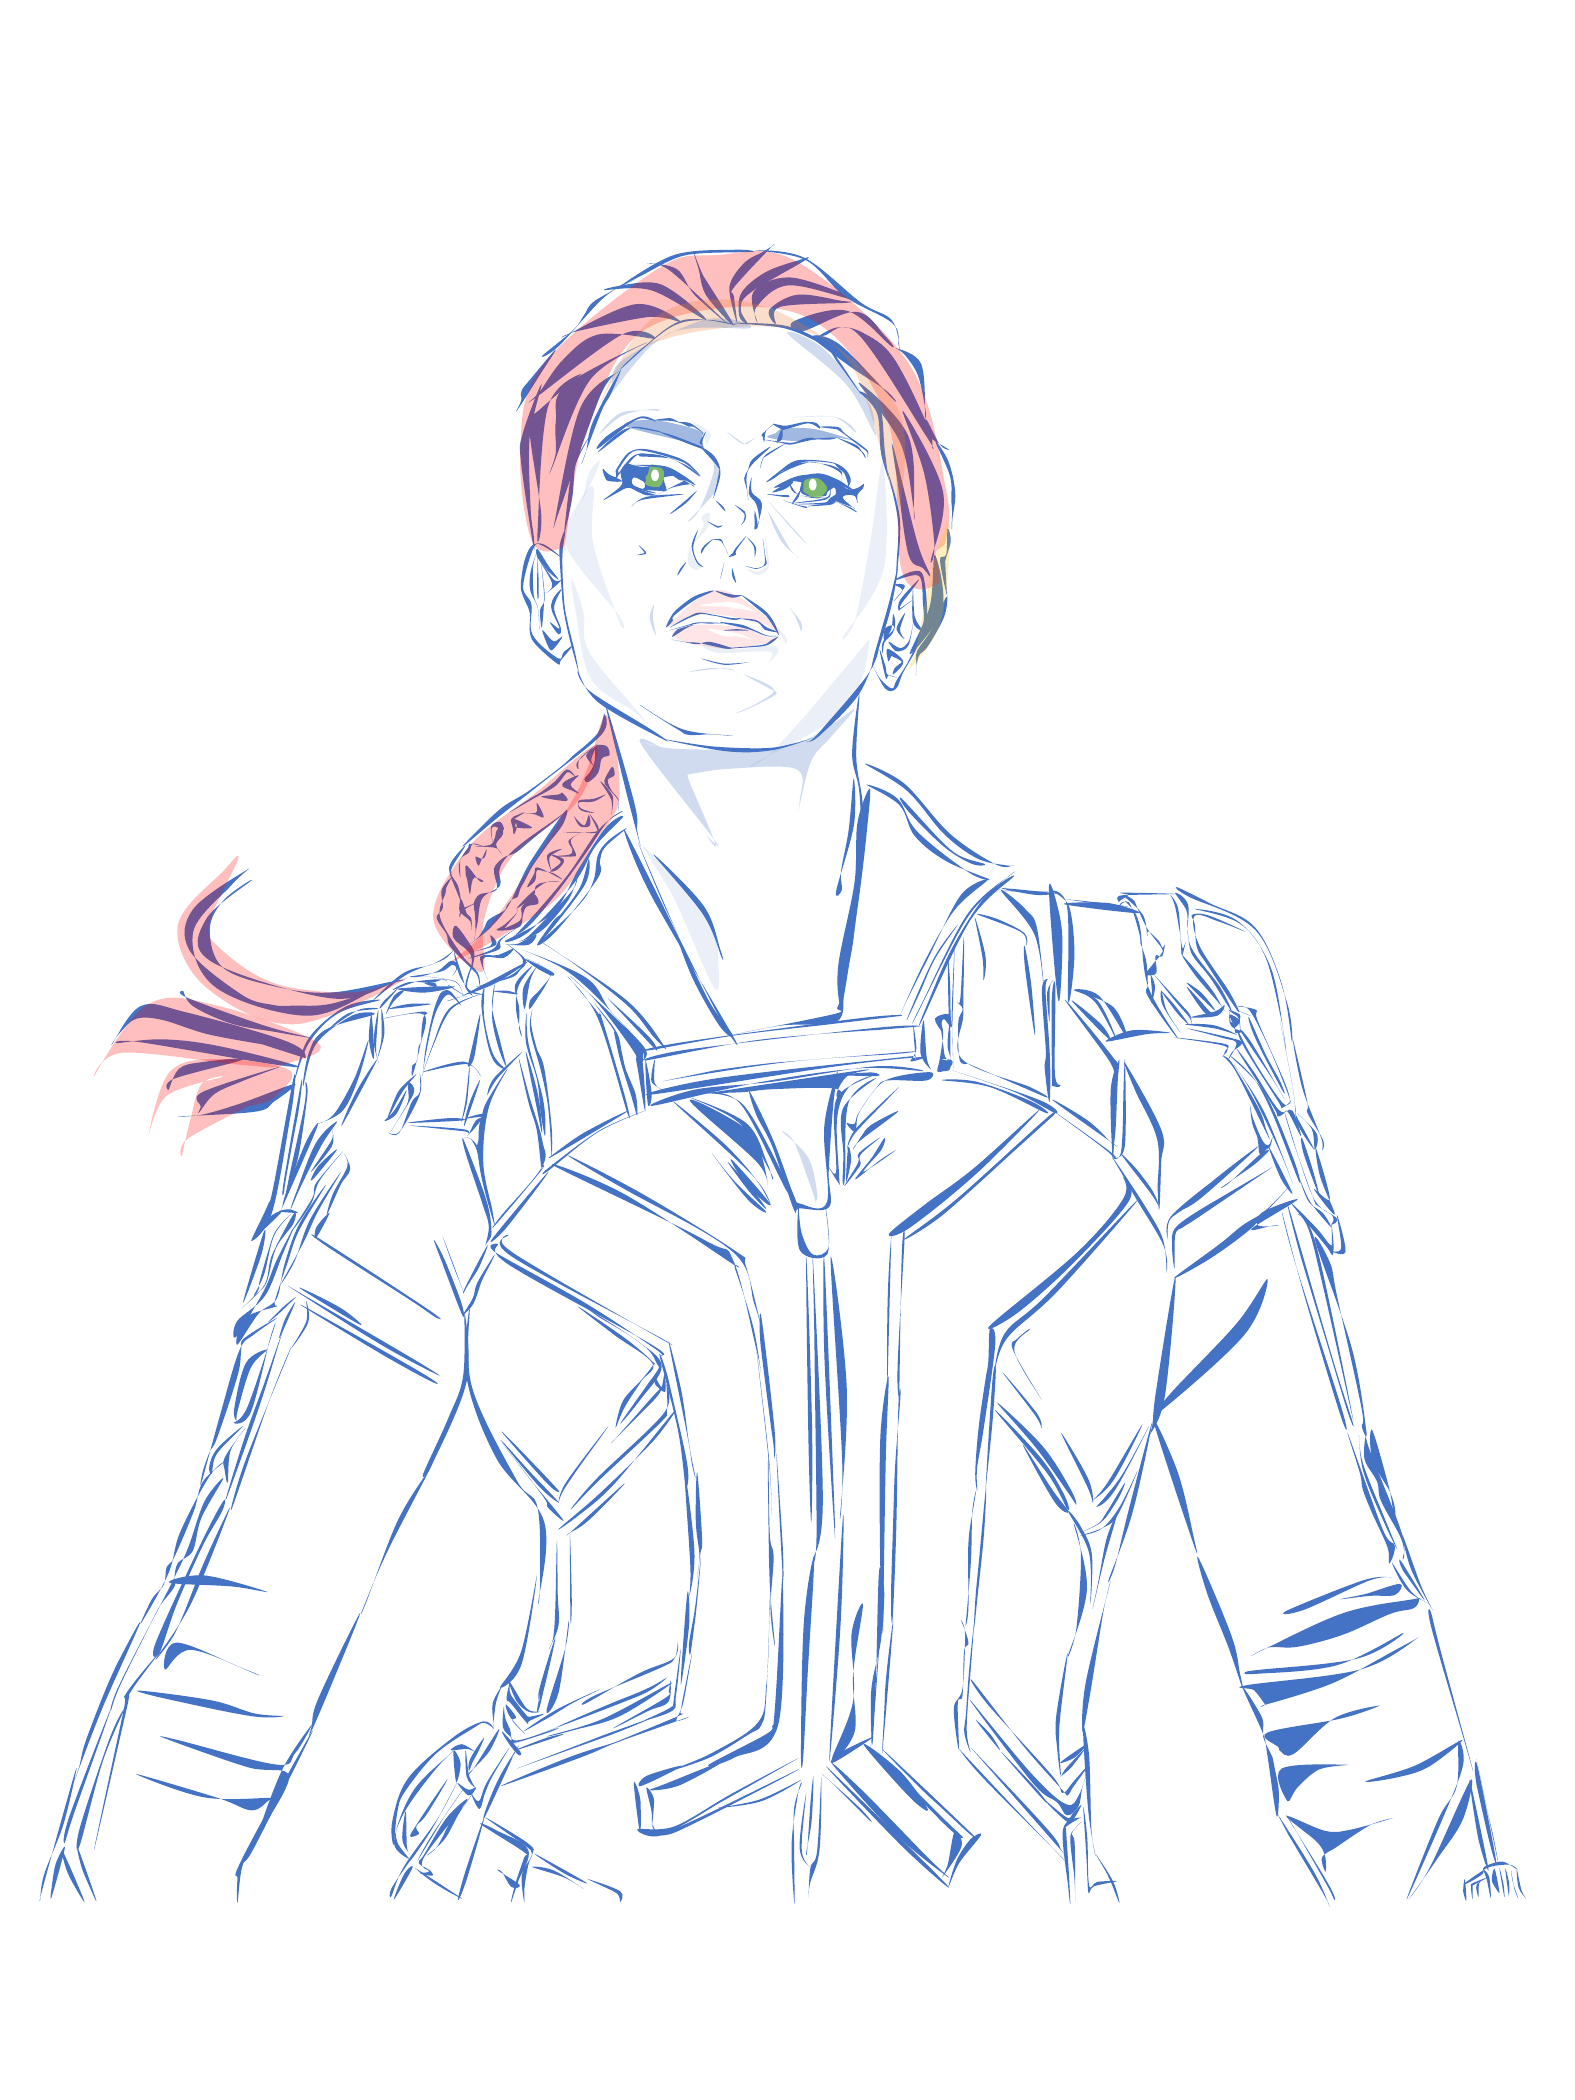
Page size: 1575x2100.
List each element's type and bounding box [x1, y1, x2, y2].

text_box [1323, 1896, 1331, 1908]
text_box [1115, 1896, 1121, 1906]
text_box [509, 1896, 515, 1904]
text_box [388, 1896, 398, 1903]
text_box [235, 1896, 240, 1905]
text_box [79, 1896, 86, 1905]
text_box [617, 1896, 624, 1905]
picture [0, 170, 1575, 1896]
text_box [1068, 1896, 1072, 1907]
text_box [92, 1896, 98, 1905]
text_box [454, 1896, 466, 1902]
text_box [1405, 1896, 1413, 1901]
